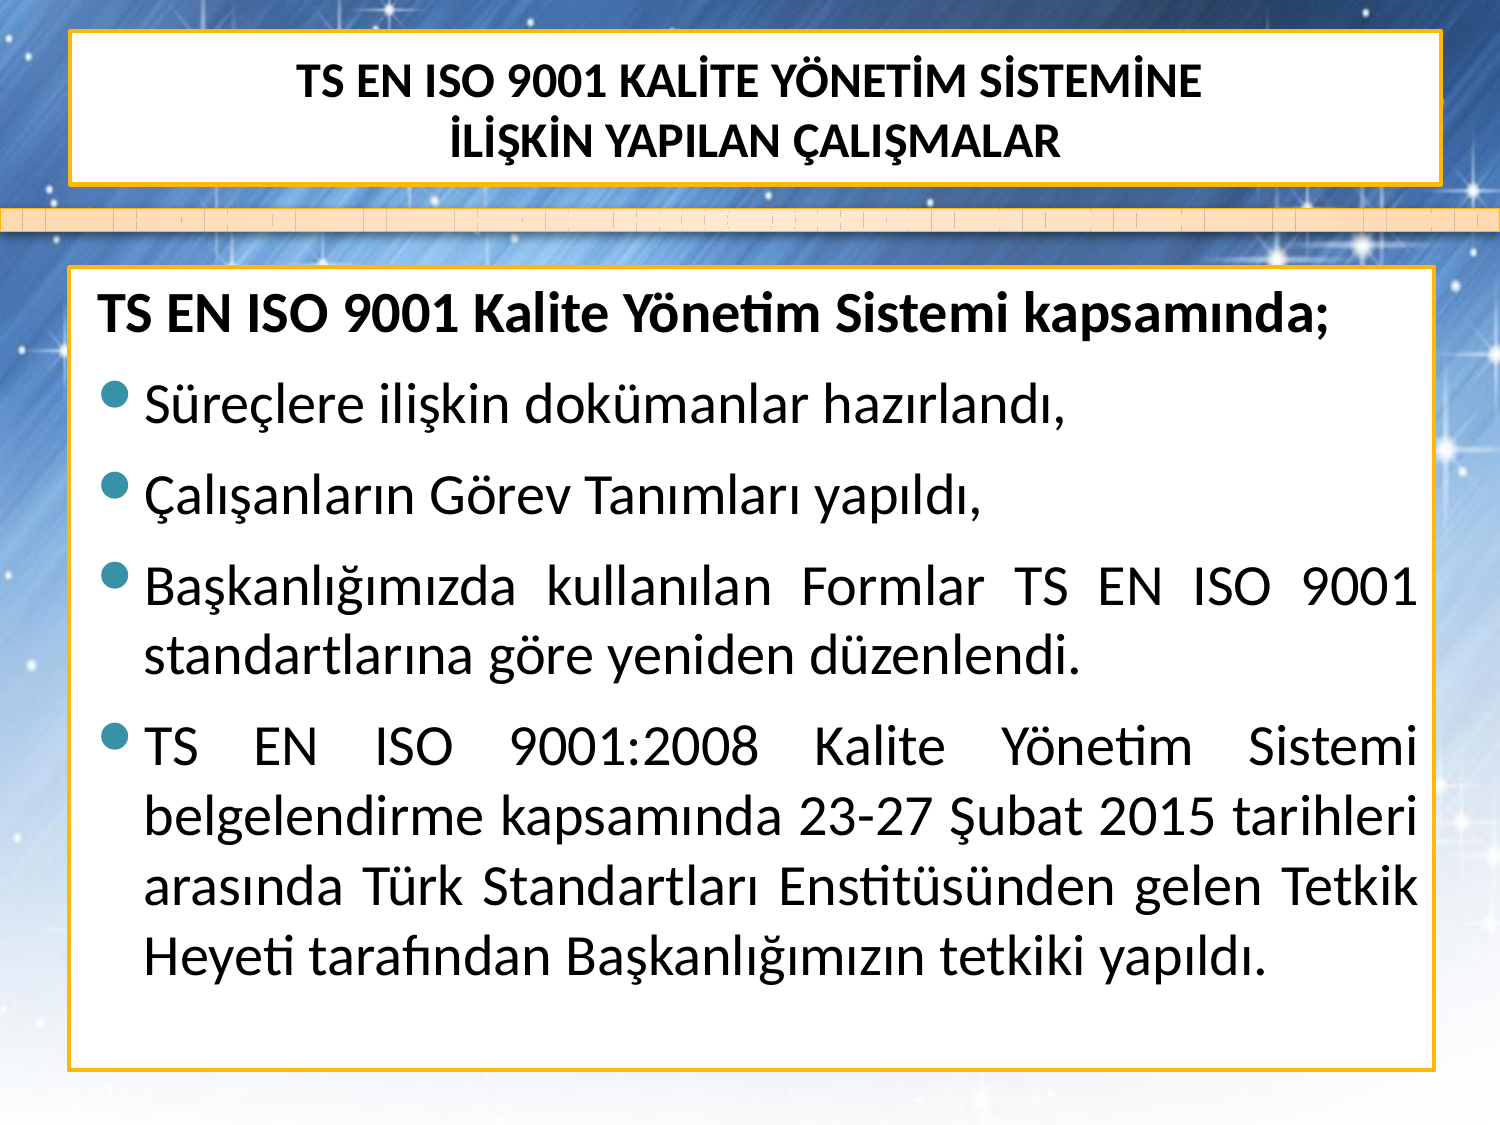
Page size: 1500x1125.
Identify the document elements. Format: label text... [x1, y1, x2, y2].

list TS EN ISO 9001 Kalite Yönetim Sistemi kapsamında; Süreçlere ilişkin dokümanlar hazırlandı, Çalışanların Görev Tanımları yapıldı, Başkanlığımızda kullanılan Formlar TS EN ISO 9001 standartlarına göre yeniden düzenlendi. TS EN ISO 9001:2008 Kalite Yönetim Sistemi belgelendirme kapsamında 23-27 Şubat 2015 tarihleri arasında Türk Standartları Enstitüsünden gelen Tetkik Heyeti tarafından Başkanlığımızın tetkiki yapıldı. [67, 265, 1436, 1072]
picture [0, 232, 1500, 1125]
title TS EN ISO 9001 KALİTE YÖNETİM SİSTEMİNE İLİŞKİN YAPILAN ÇALIŞMALAR [68, 29, 1443, 187]
text_box [0, 208, 1500, 232]
picture [0, 0, 1500, 208]
